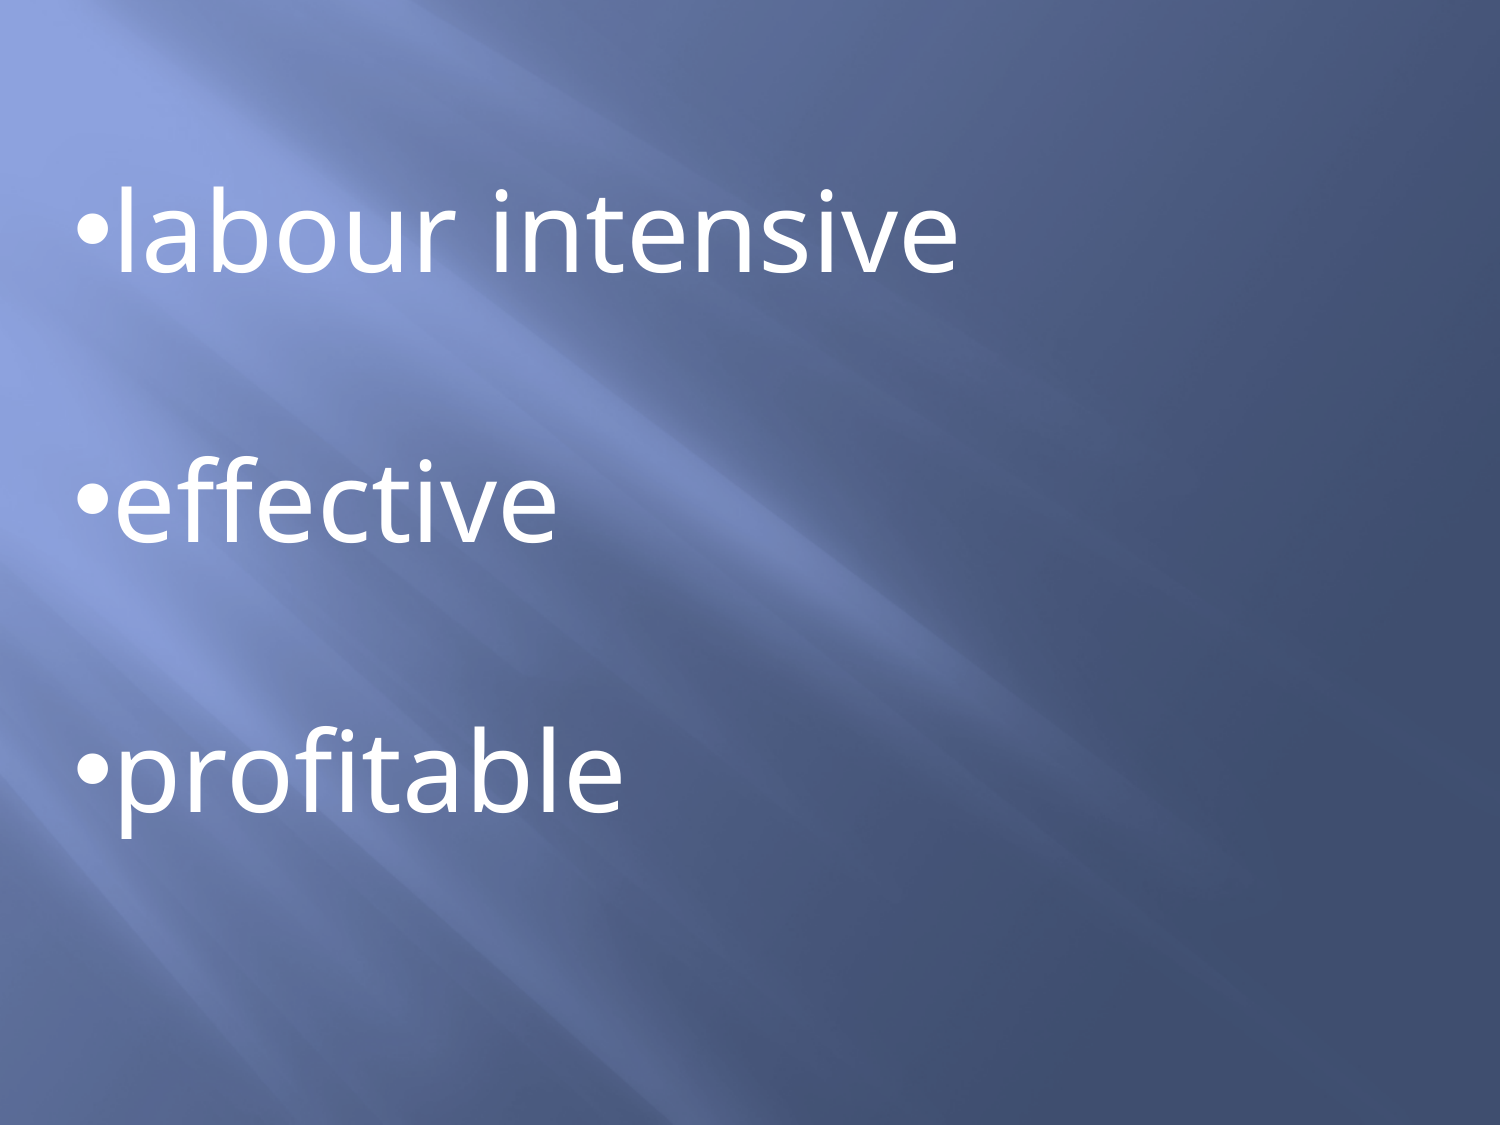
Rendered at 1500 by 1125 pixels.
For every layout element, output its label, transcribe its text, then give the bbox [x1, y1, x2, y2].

text_box labour intensive effective profitable [58, 152, 1407, 903]
